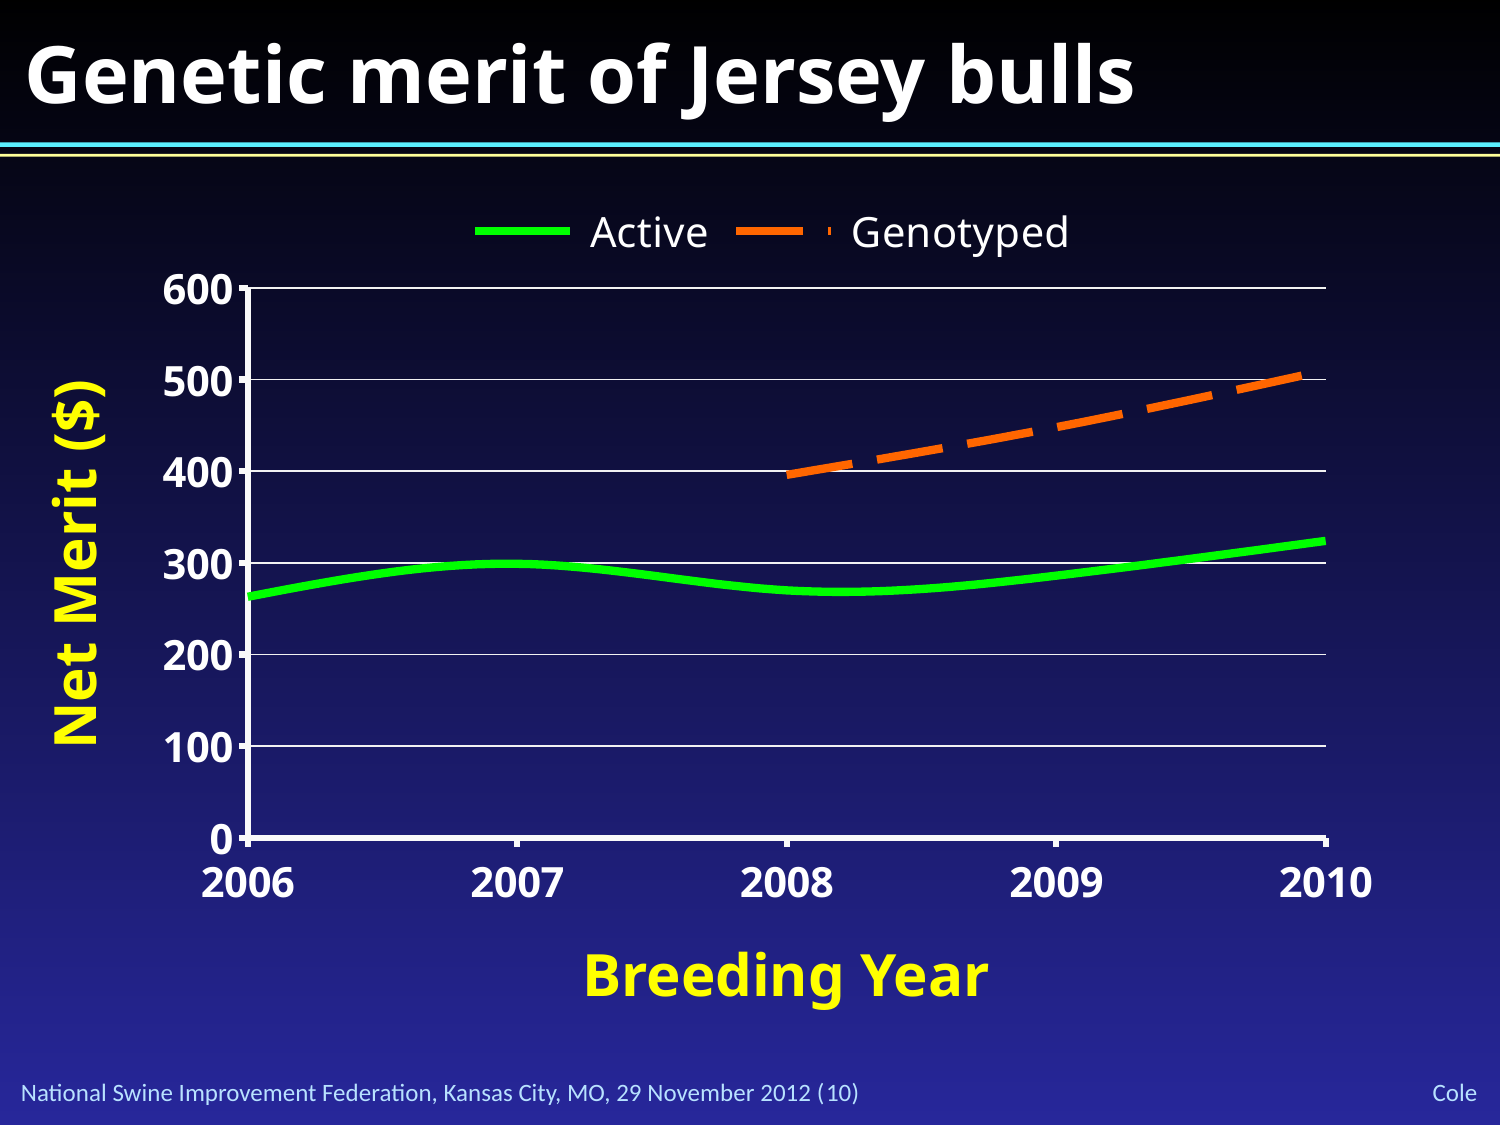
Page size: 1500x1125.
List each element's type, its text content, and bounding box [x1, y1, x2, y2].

title Genetic merit of Jersey bulls [24, 23, 1472, 121]
text_box Net Merit ($) [30, 237, 73, 892]
chart [78, 182, 1469, 1022]
